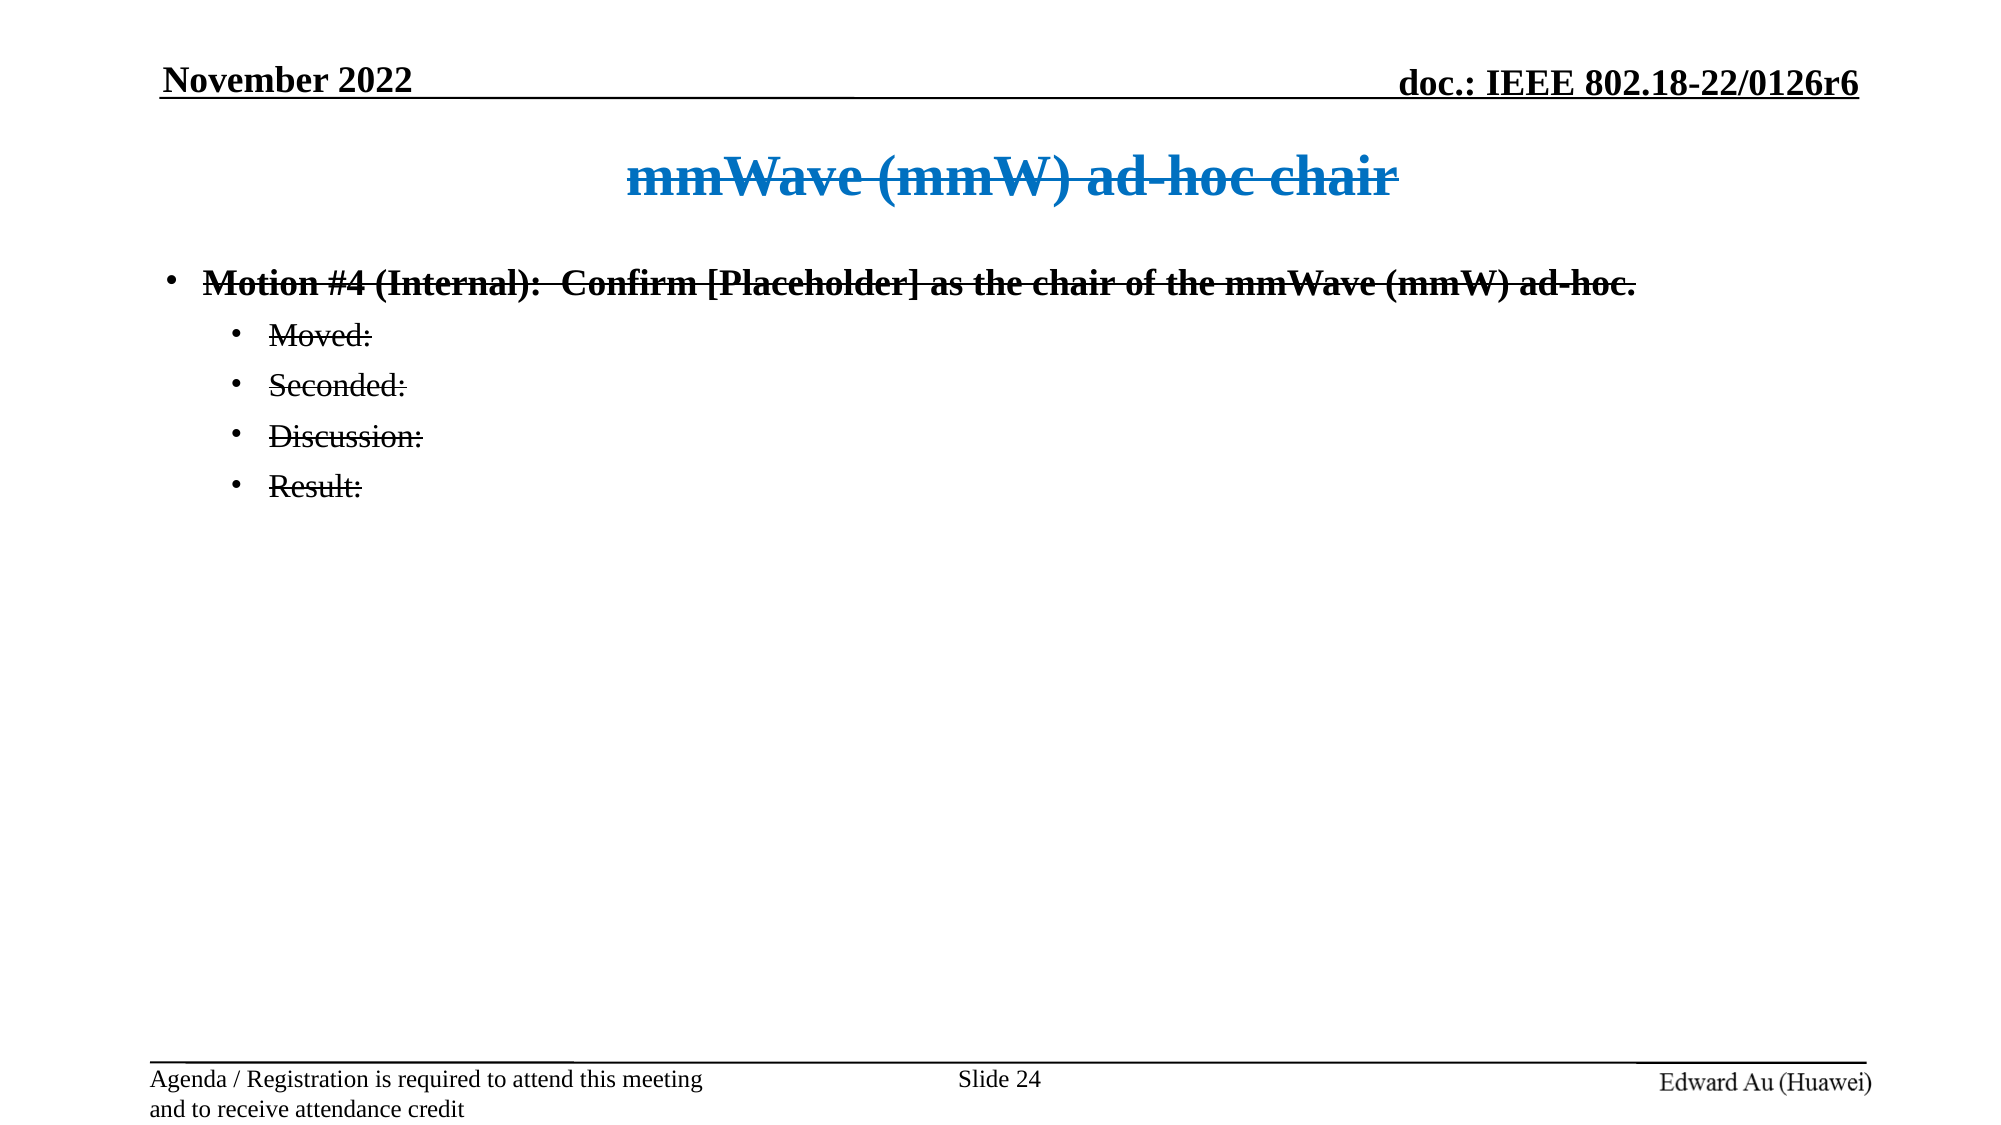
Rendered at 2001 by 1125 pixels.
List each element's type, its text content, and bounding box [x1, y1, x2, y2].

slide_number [162, 54, 663, 101]
title mmWave (mmW) ad-hoc chair [162, 99, 1864, 246]
text_box Motion #4 (Internal): Confirm [Placeholder] as the chair of the mmWave (mmW) ad-hoc. Moved: Seconded: Discussion: Result: [149, 250, 1881, 925]
slide_number Slide 24 [933, 1061, 1067, 1123]
picture [1174, 1058, 1887, 1113]
